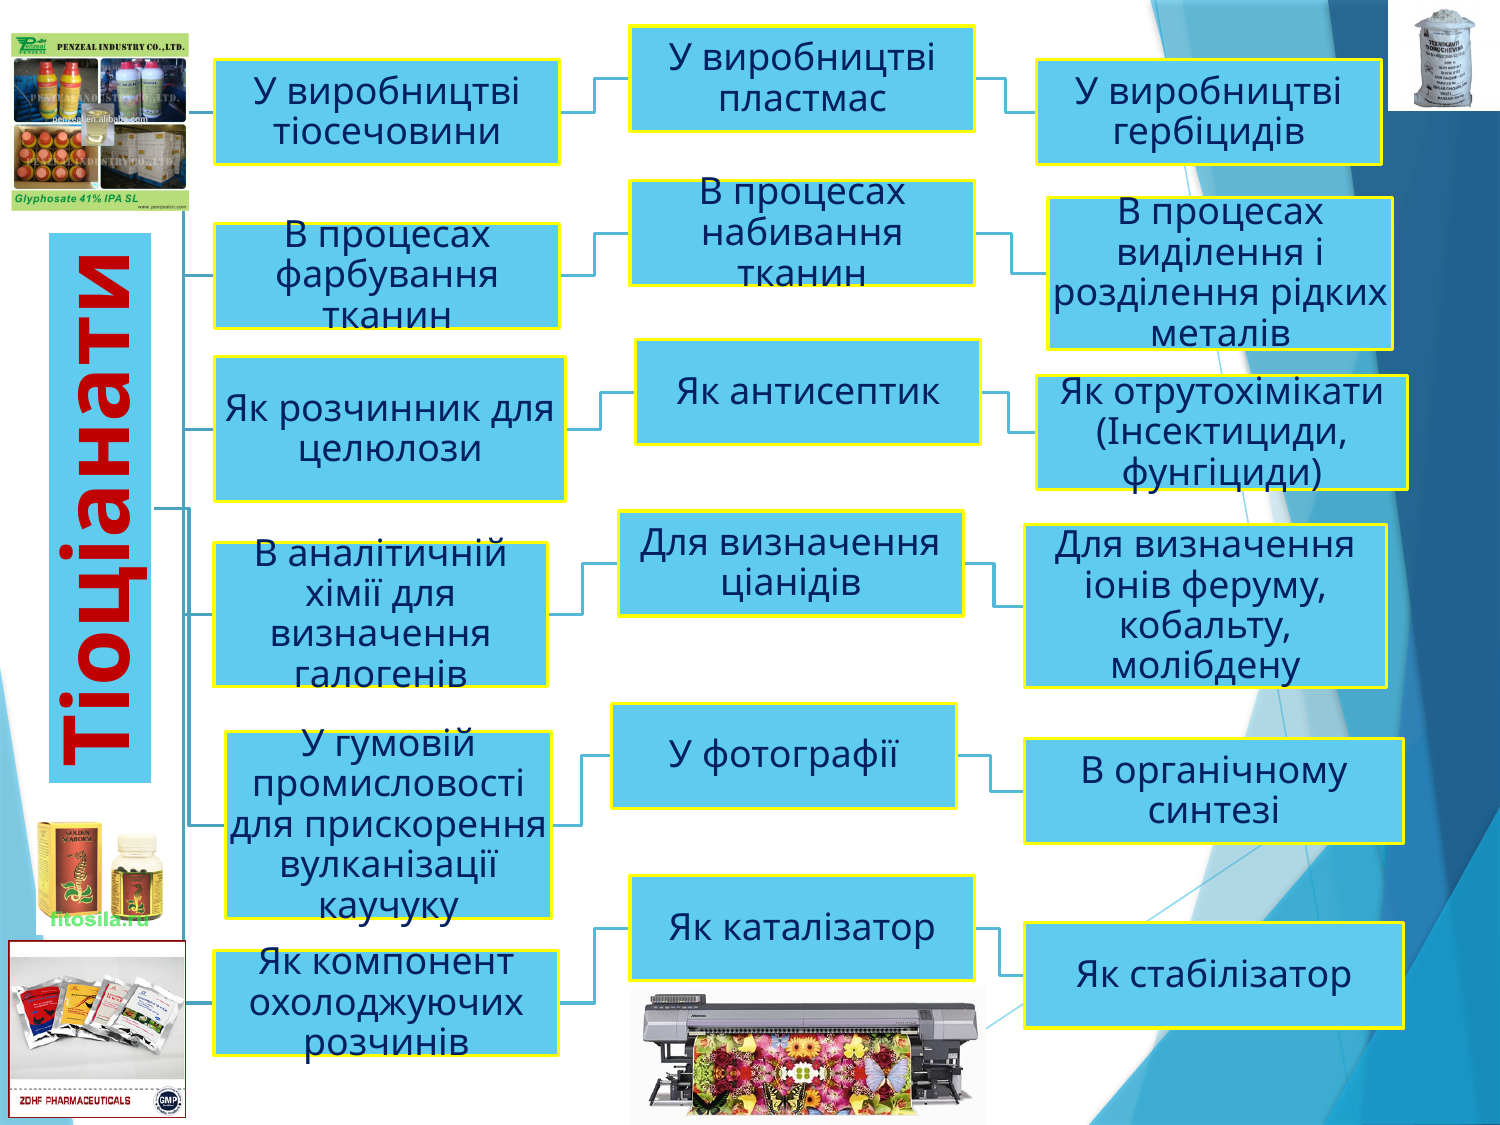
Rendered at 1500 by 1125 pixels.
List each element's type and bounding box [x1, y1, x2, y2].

picture [10, 32, 190, 211]
picture [631, 987, 987, 1125]
picture [35, 807, 164, 936]
list [40, 0, 1424, 1095]
picture [8, 939, 187, 1118]
picture [1387, 0, 1500, 111]
